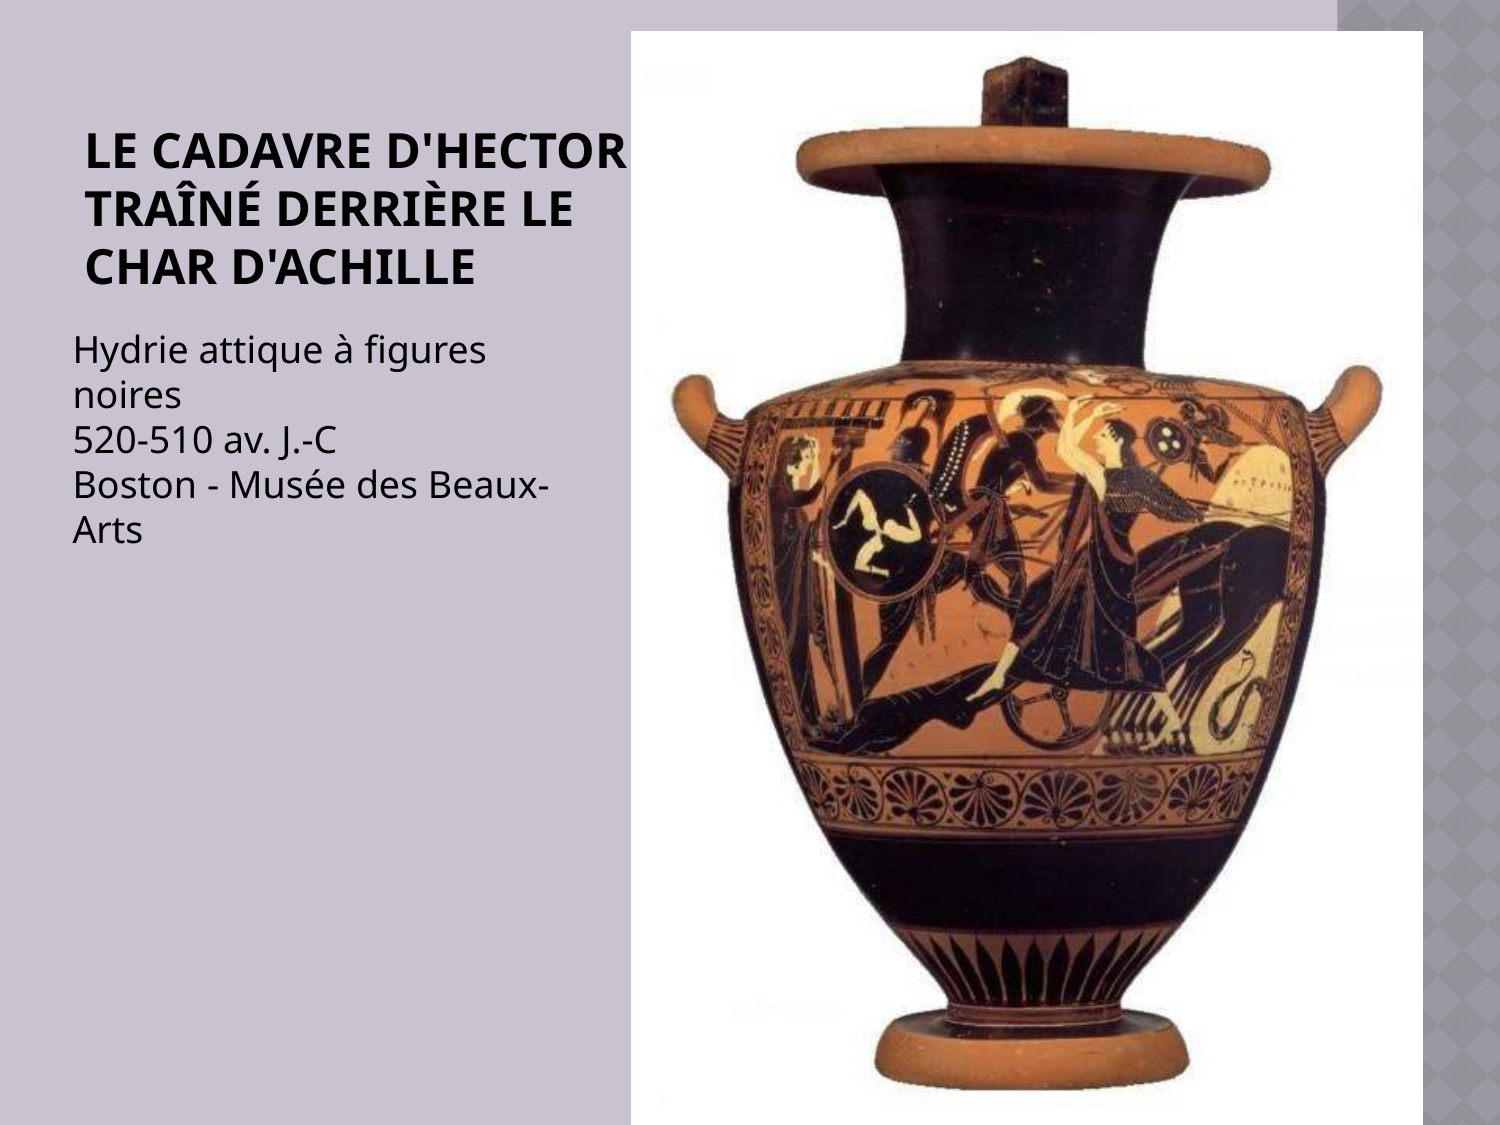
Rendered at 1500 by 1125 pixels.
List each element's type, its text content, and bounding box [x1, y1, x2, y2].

title Le cadavre d'Hector traîné derrière le char d'Achille [76, 101, 625, 295]
picture [631, 30, 1423, 1125]
list Hydrie attique à figures noires 520-510 av. J.-C Boston - Musée des Beaux-Arts [64, 326, 597, 492]
